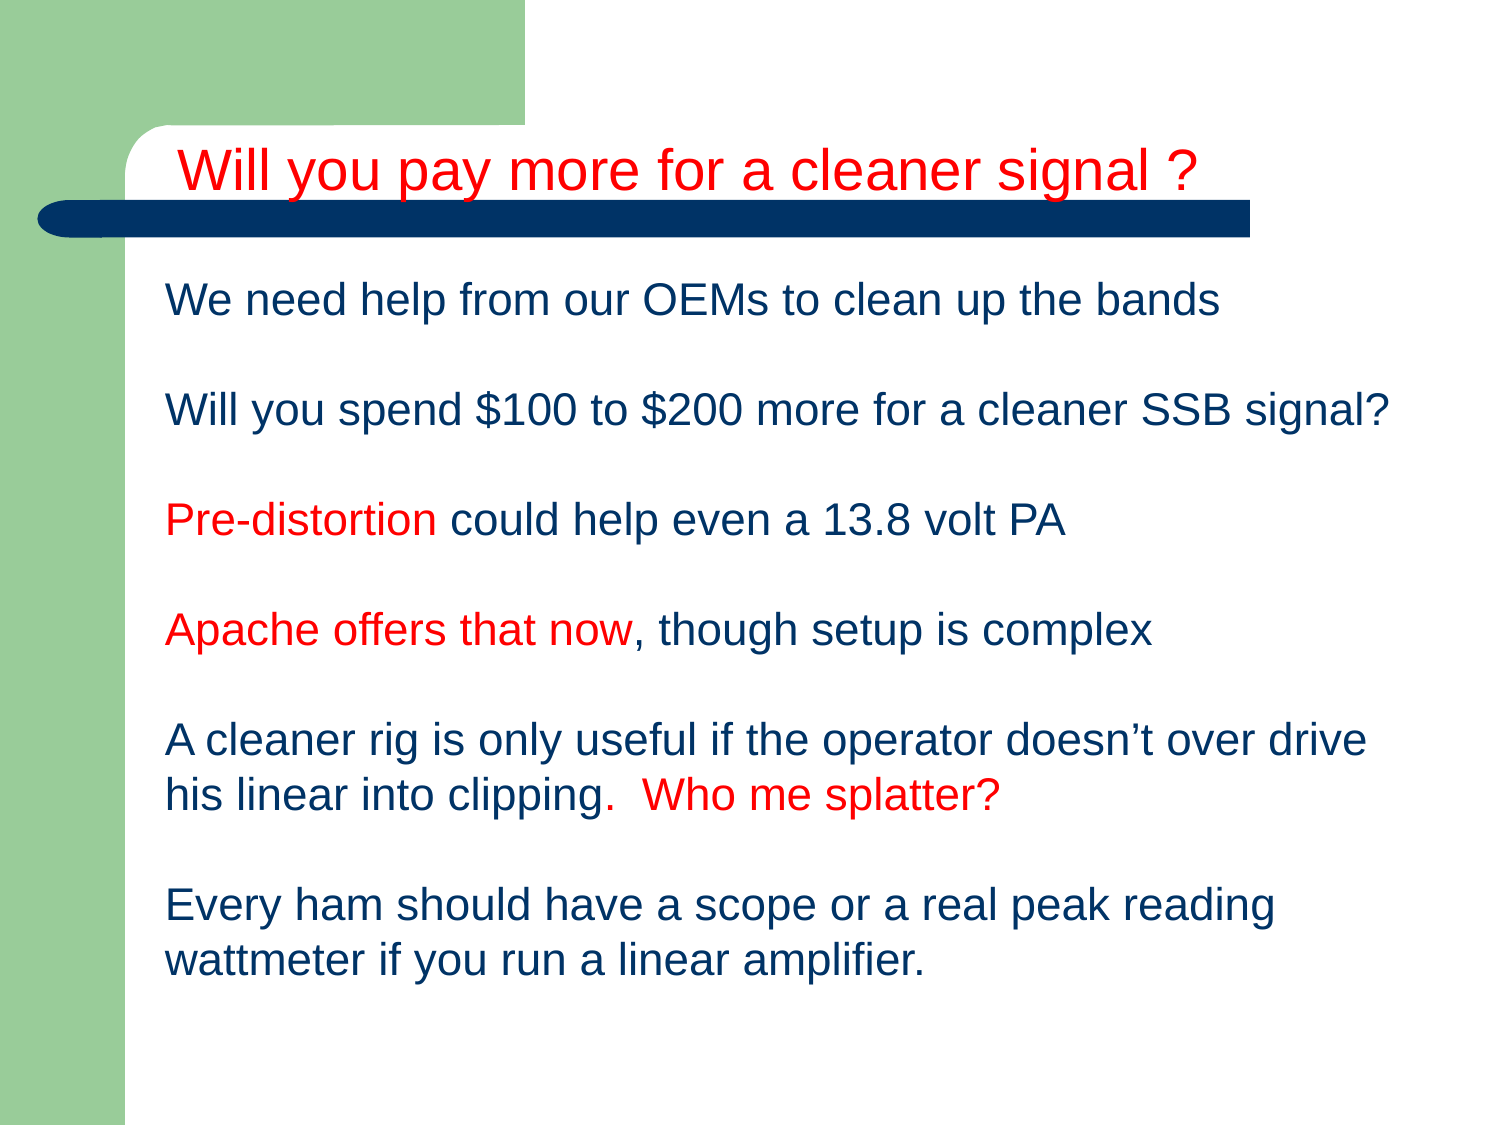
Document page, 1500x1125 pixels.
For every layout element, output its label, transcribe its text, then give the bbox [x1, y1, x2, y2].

text_box We need help from our OEMs to clean up the bands Will you spend $100 to $200 more for a cleaner SSB signal? Pre-distortion could help even a 13.8 volt PA Apache offers that now, though setup is complex A cleaner rig is only useful if the operator doesn’t over drive his linear into clipping. Who me splatter? Every ham should have a scope or a real peak reading wattmeter if you run a linear amplifier. [149, 262, 1425, 1102]
text_box Will you pay more for a cleaner signal ? [162, 125, 1363, 210]
